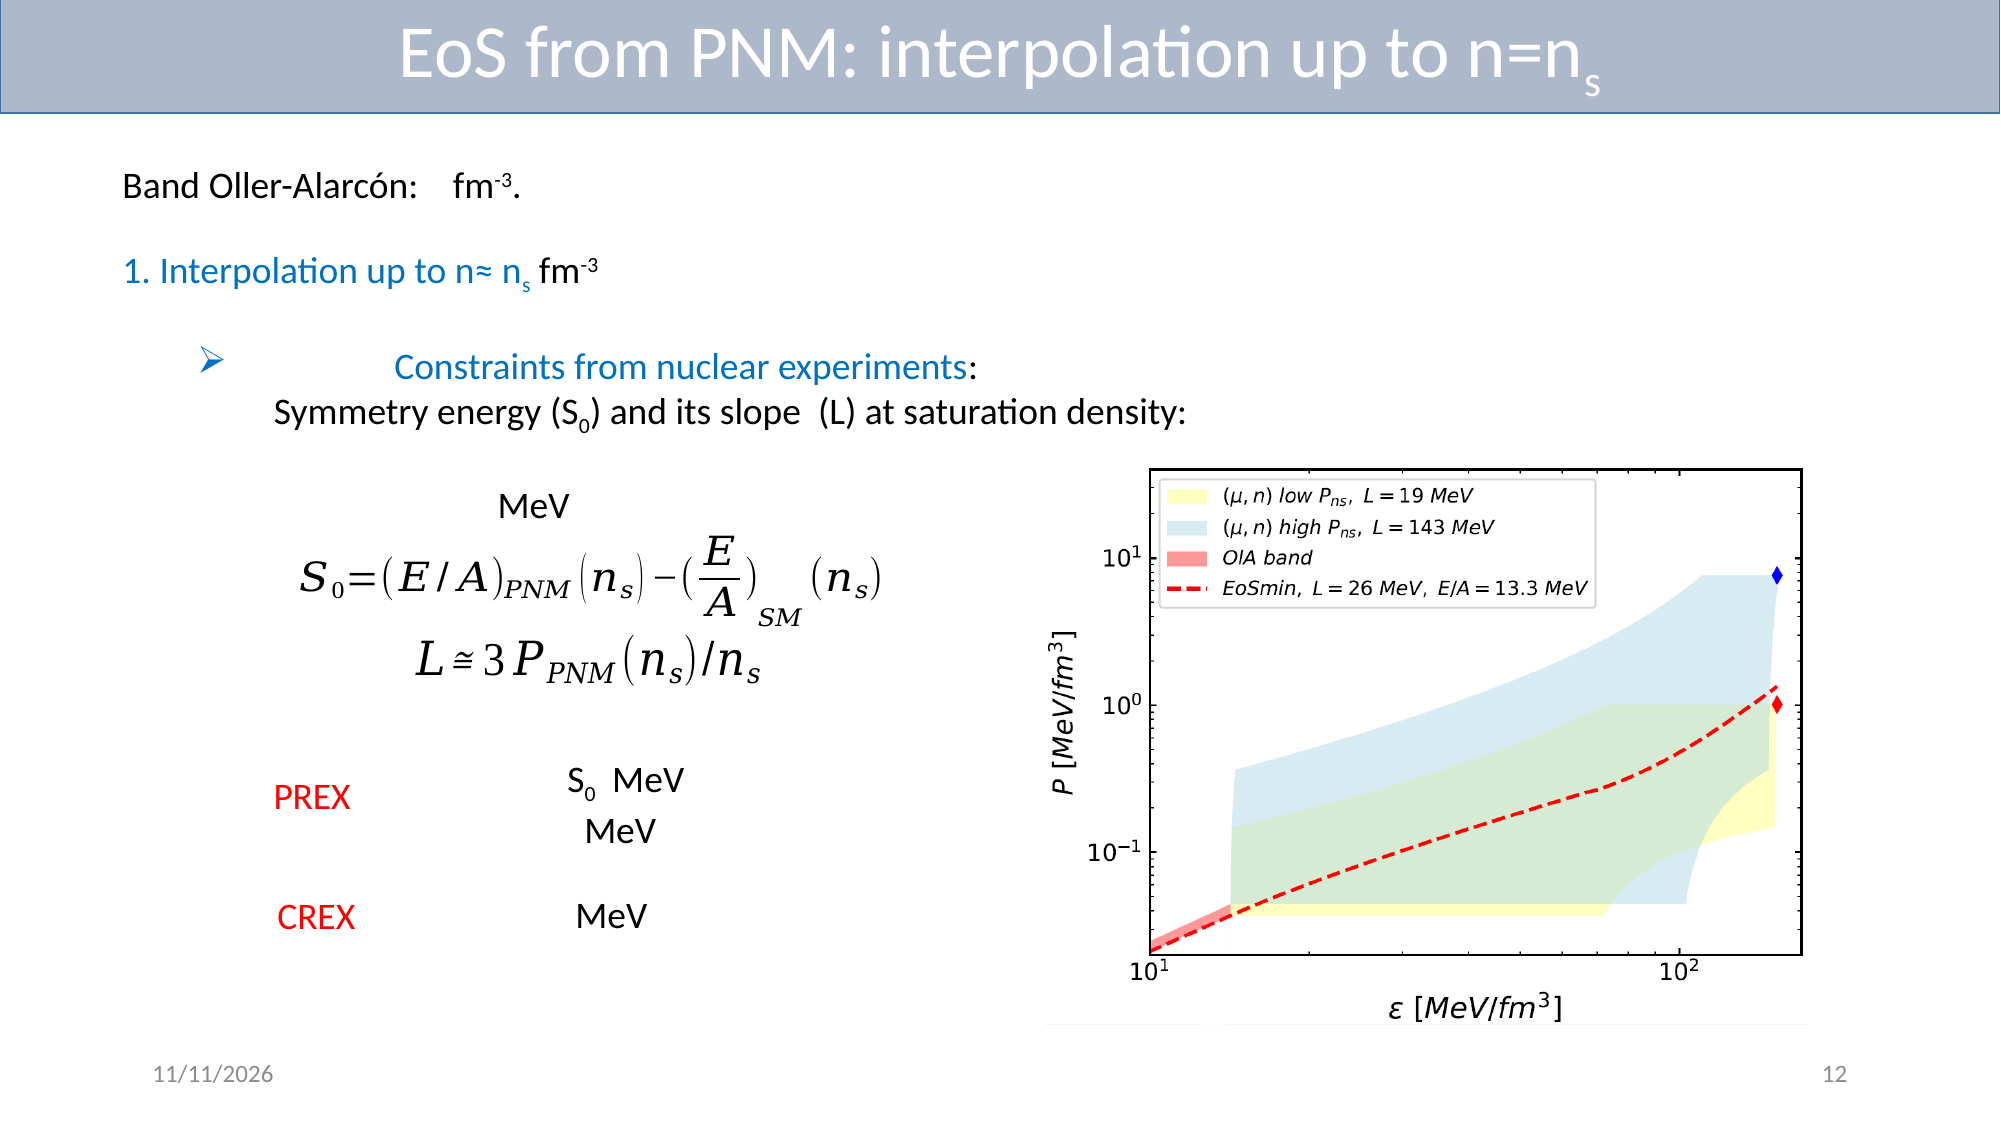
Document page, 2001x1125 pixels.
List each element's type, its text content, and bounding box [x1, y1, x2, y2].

slide_number 12 [1412, 1042, 1863, 1103]
text_box CREX [262, 884, 400, 945]
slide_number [137, 1042, 588, 1103]
picture [1045, 464, 1807, 1025]
text_box EoS from PNM: interpolation up to n=ns [0, 0, 2000, 114]
text_box PREX [258, 764, 396, 825]
